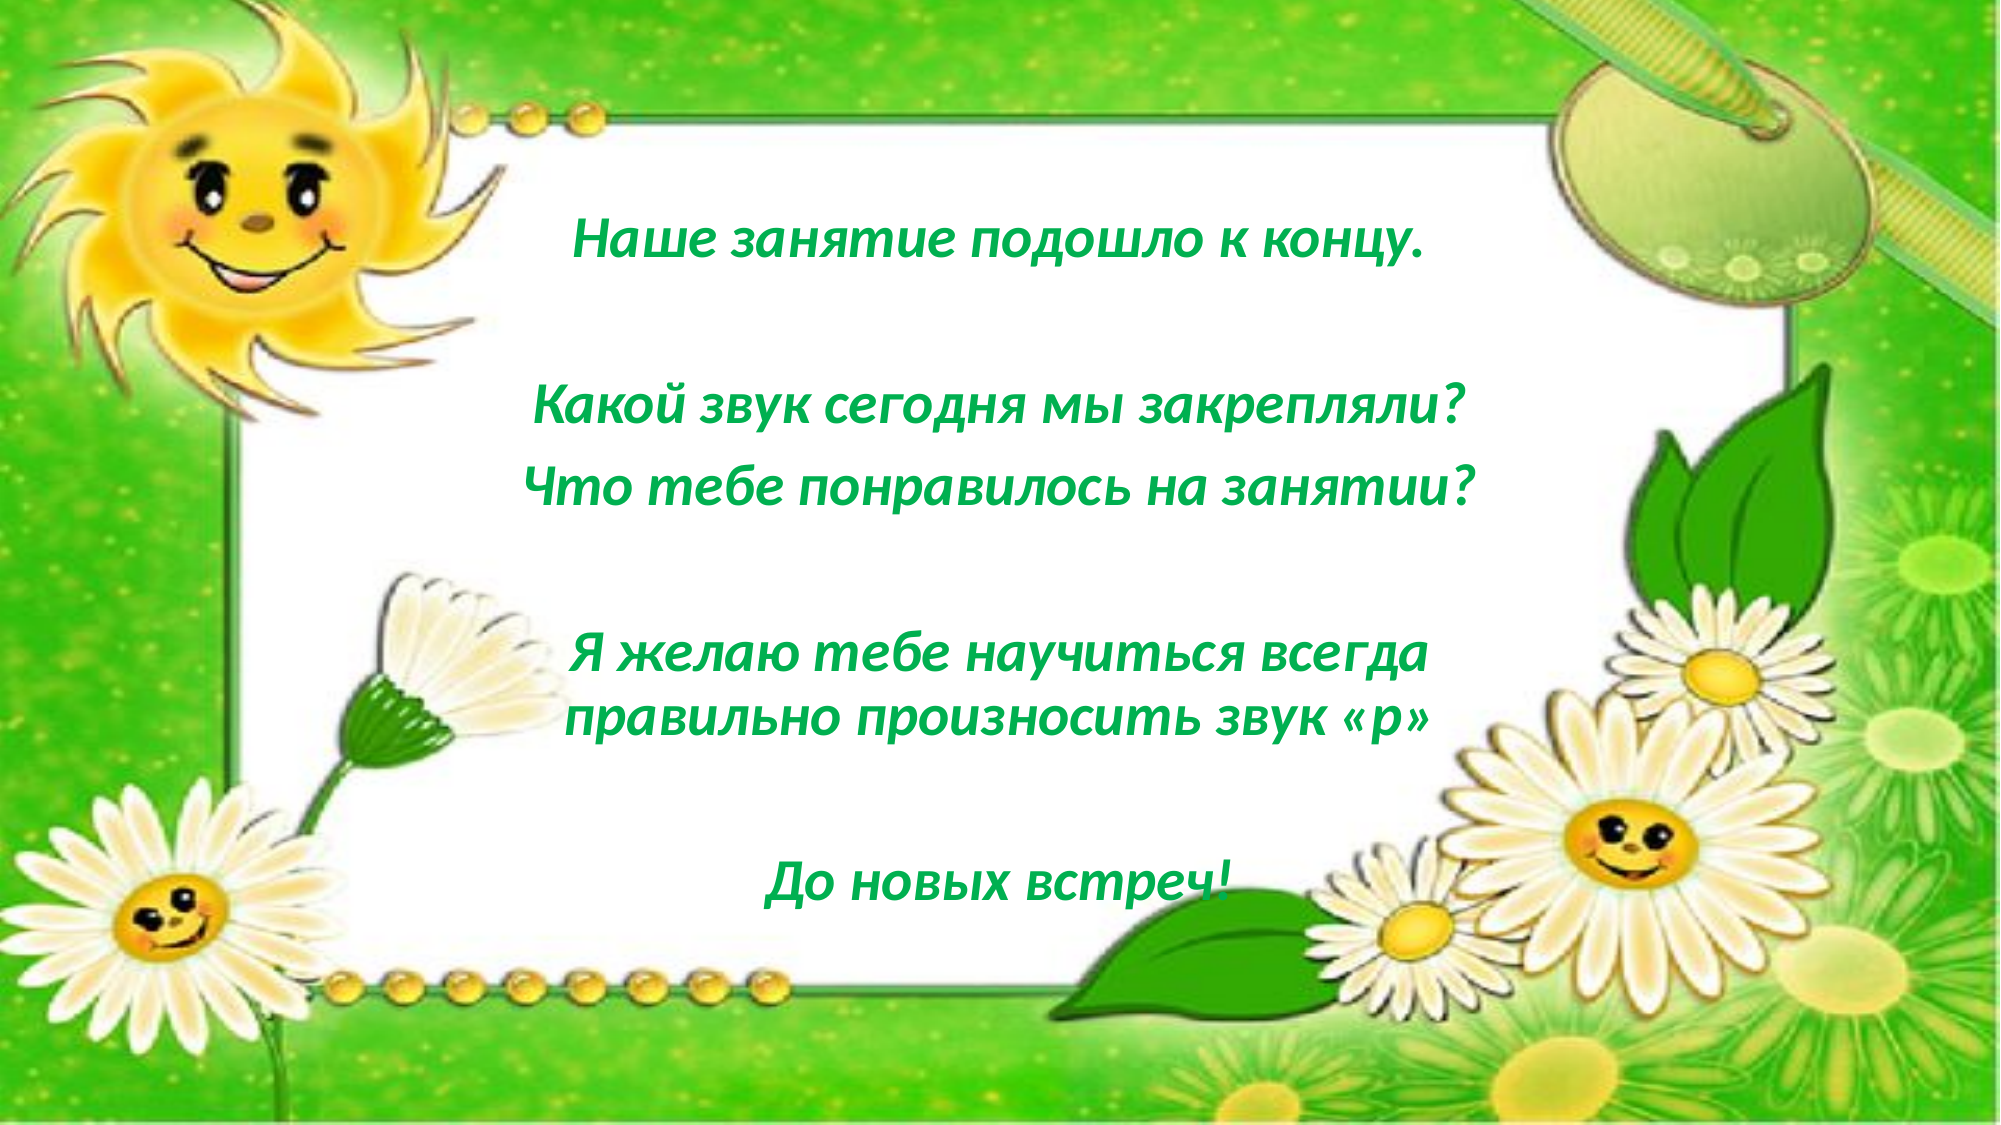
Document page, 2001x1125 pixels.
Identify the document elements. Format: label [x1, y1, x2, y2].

list [0, 0, 2000, 1125]
